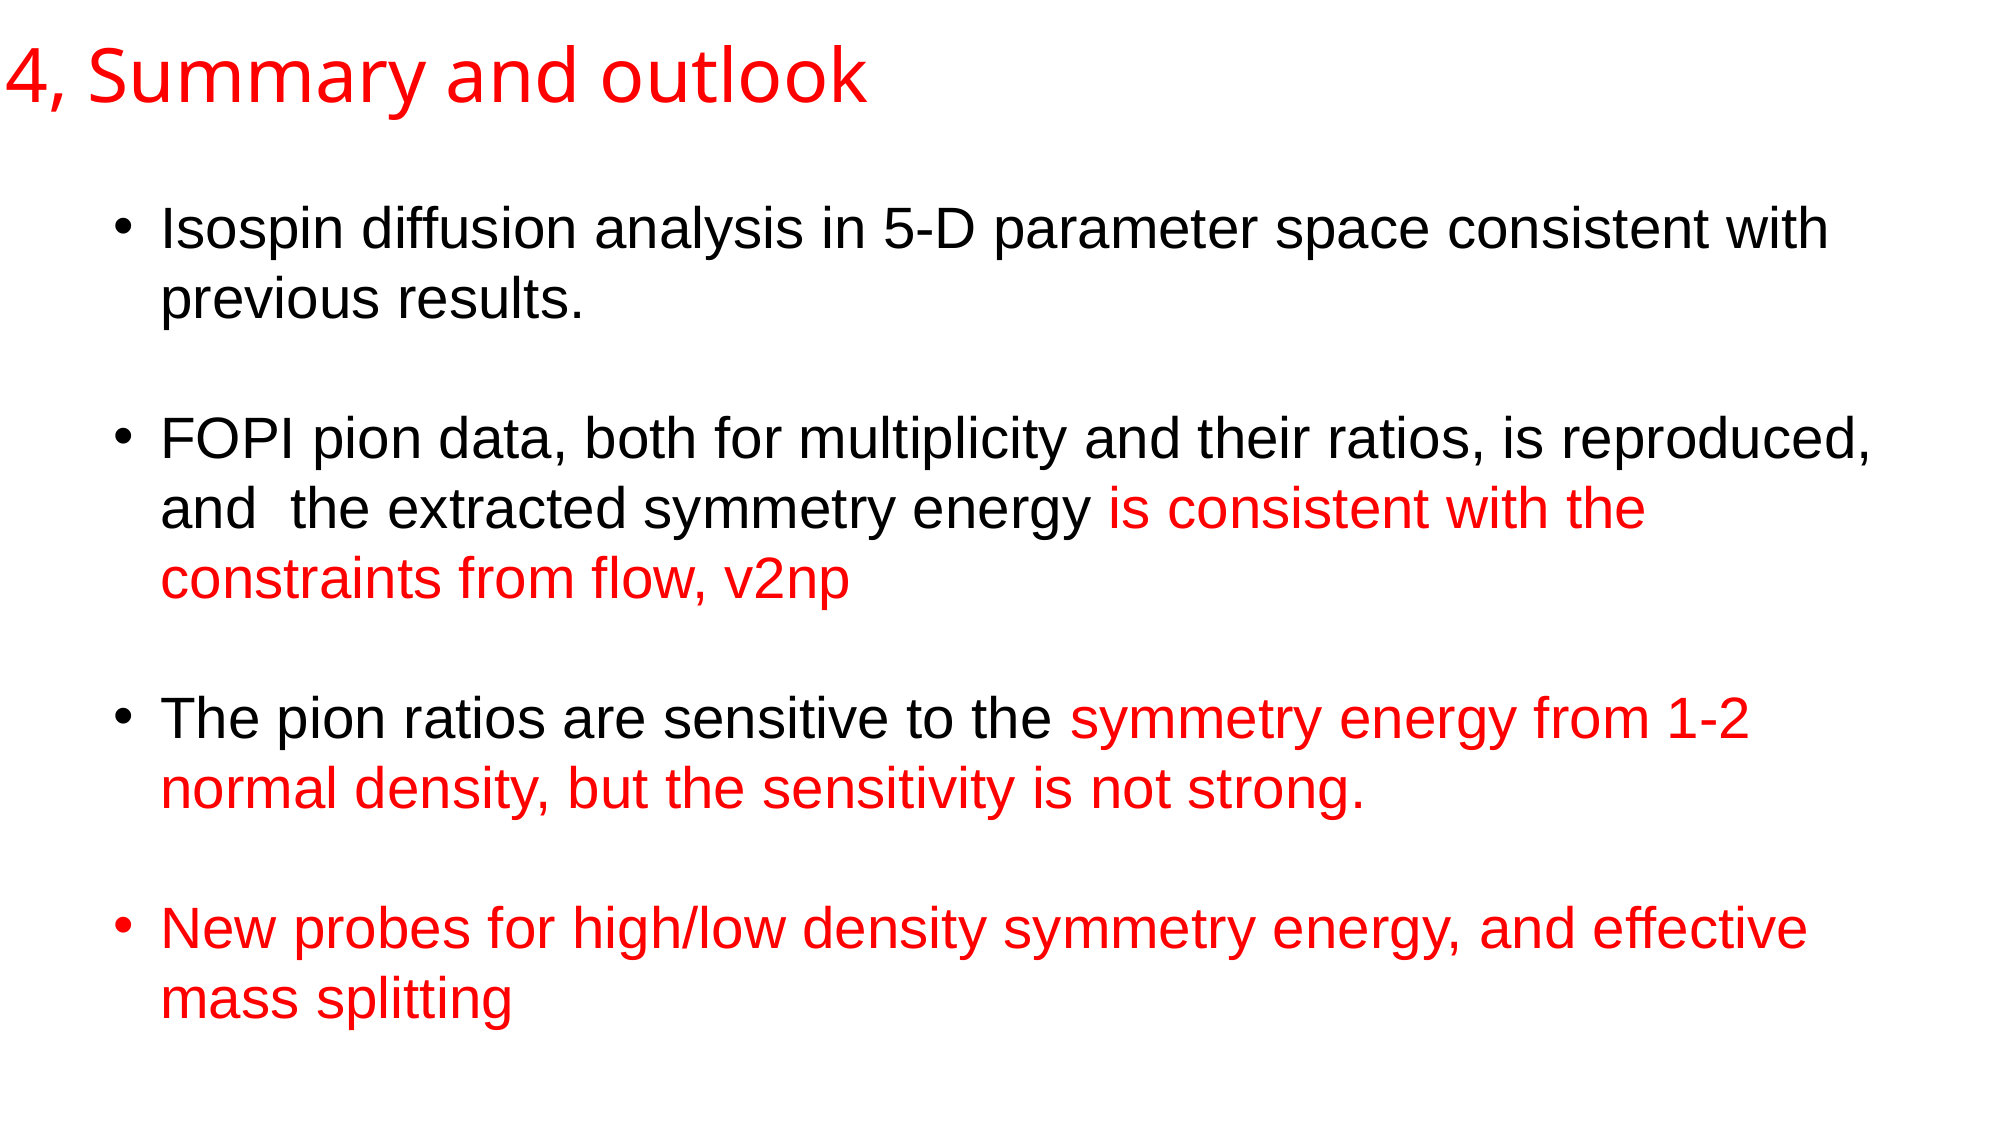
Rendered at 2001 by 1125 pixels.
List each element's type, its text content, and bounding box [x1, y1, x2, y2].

text_box 4, Summary and outlook [0, 20, 885, 125]
text_box Isospin diffusion analysis in 5-D parameter space consistent with previous results. FOPI pion data, both for multiplicity and their ratios, is reproduced, and the extracted symmetry energy is consistent with the constraints from flow, v2np The pion ratios are sensitive to the symmetry energy from 1-2 normal density, but the sensitivity is not strong. New probes for high/low density symmetry energy, and effective mass splitting [98, 182, 1902, 1038]
